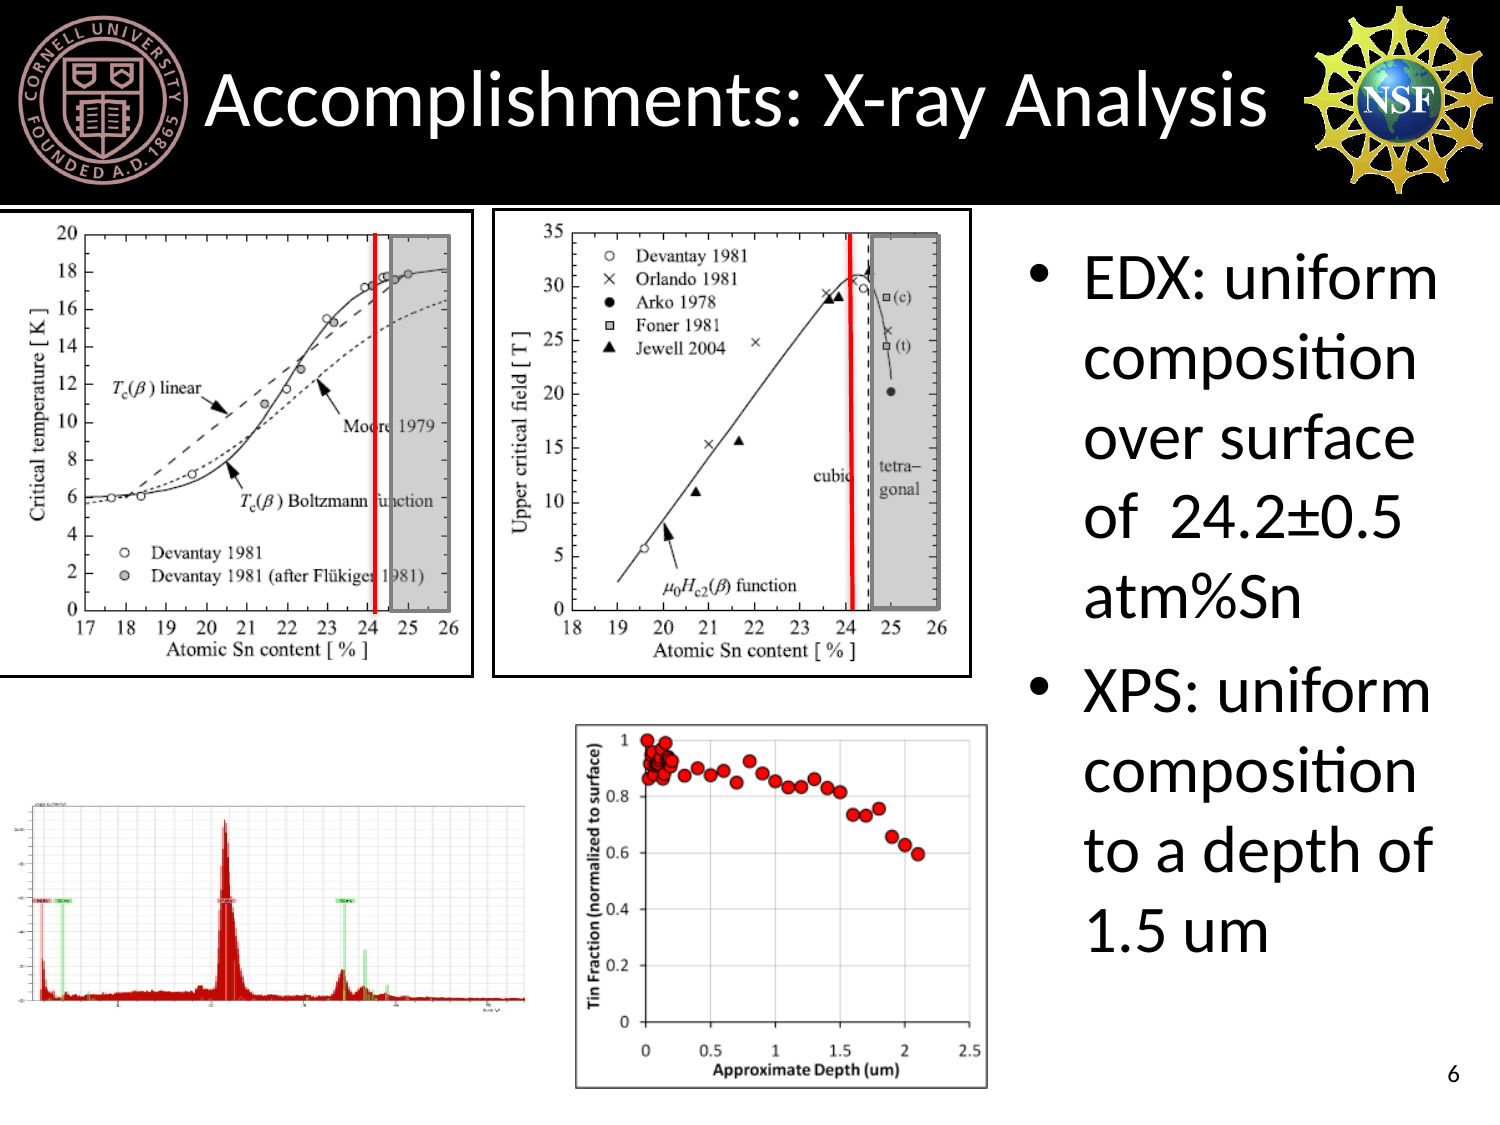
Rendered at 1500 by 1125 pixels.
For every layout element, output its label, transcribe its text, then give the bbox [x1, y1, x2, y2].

picture [1304, 6, 1493, 195]
picture [494, 210, 969, 676]
slide_number 6 [1125, 1042, 1475, 1103]
picture [0, 799, 526, 1013]
text_box [0, 0, 1500, 202]
picture [574, 724, 988, 1089]
title Accomplishments: X-ray Analysis [187, 0, 1288, 188]
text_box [849, 233, 853, 611]
picture [12, 12, 193, 188]
picture [0, 212, 472, 676]
list EDX: uniform composition over surface of 24.2±0.5 atm%Sn XPS: uniform composition to a depth of 1.5 um [1012, 224, 1475, 1063]
